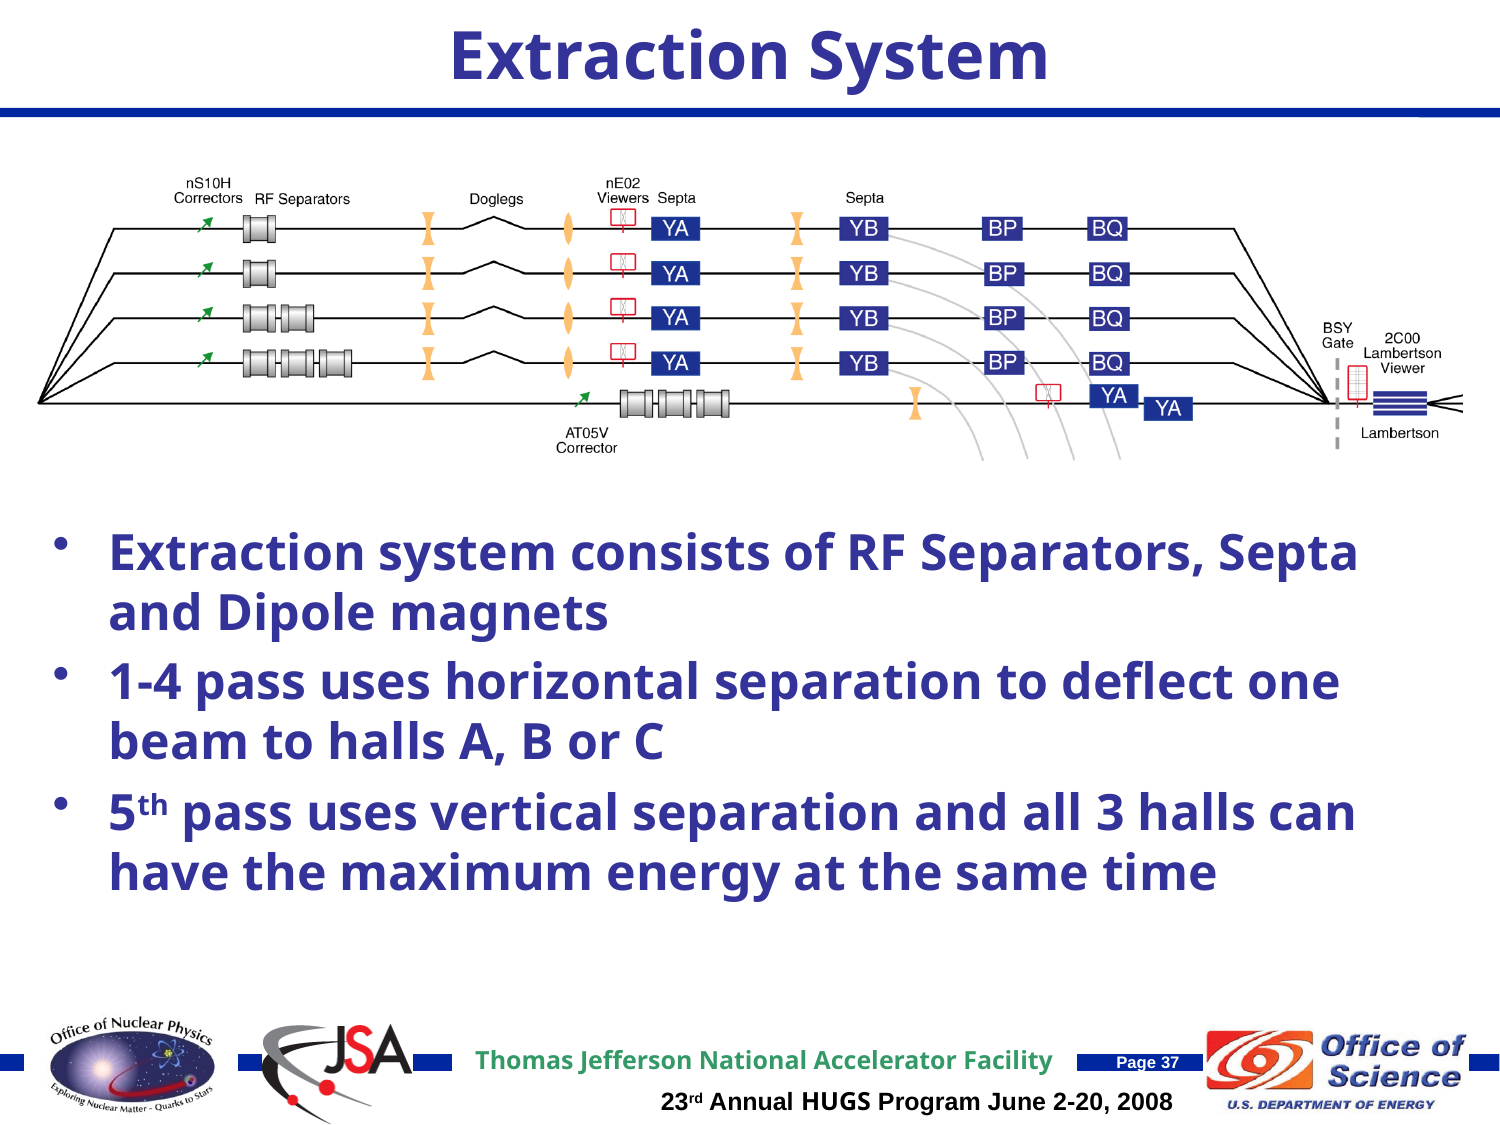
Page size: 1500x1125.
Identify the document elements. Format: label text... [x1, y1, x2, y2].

picture [1203, 1025, 1469, 1114]
title Extraction System [0, 0, 1500, 106]
picture [262, 1024, 413, 1125]
text_box Extraction system consists of RF Separators, Septa and Dipole magnets 1-4 pass uses horizontal separation to deflect one beam to halls A, B or C 5th pass uses vertical separation and all 3 halls can have the maximum energy at the same time [37, 512, 1463, 1005]
picture [24, 1012, 238, 1124]
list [37, 174, 1463, 461]
